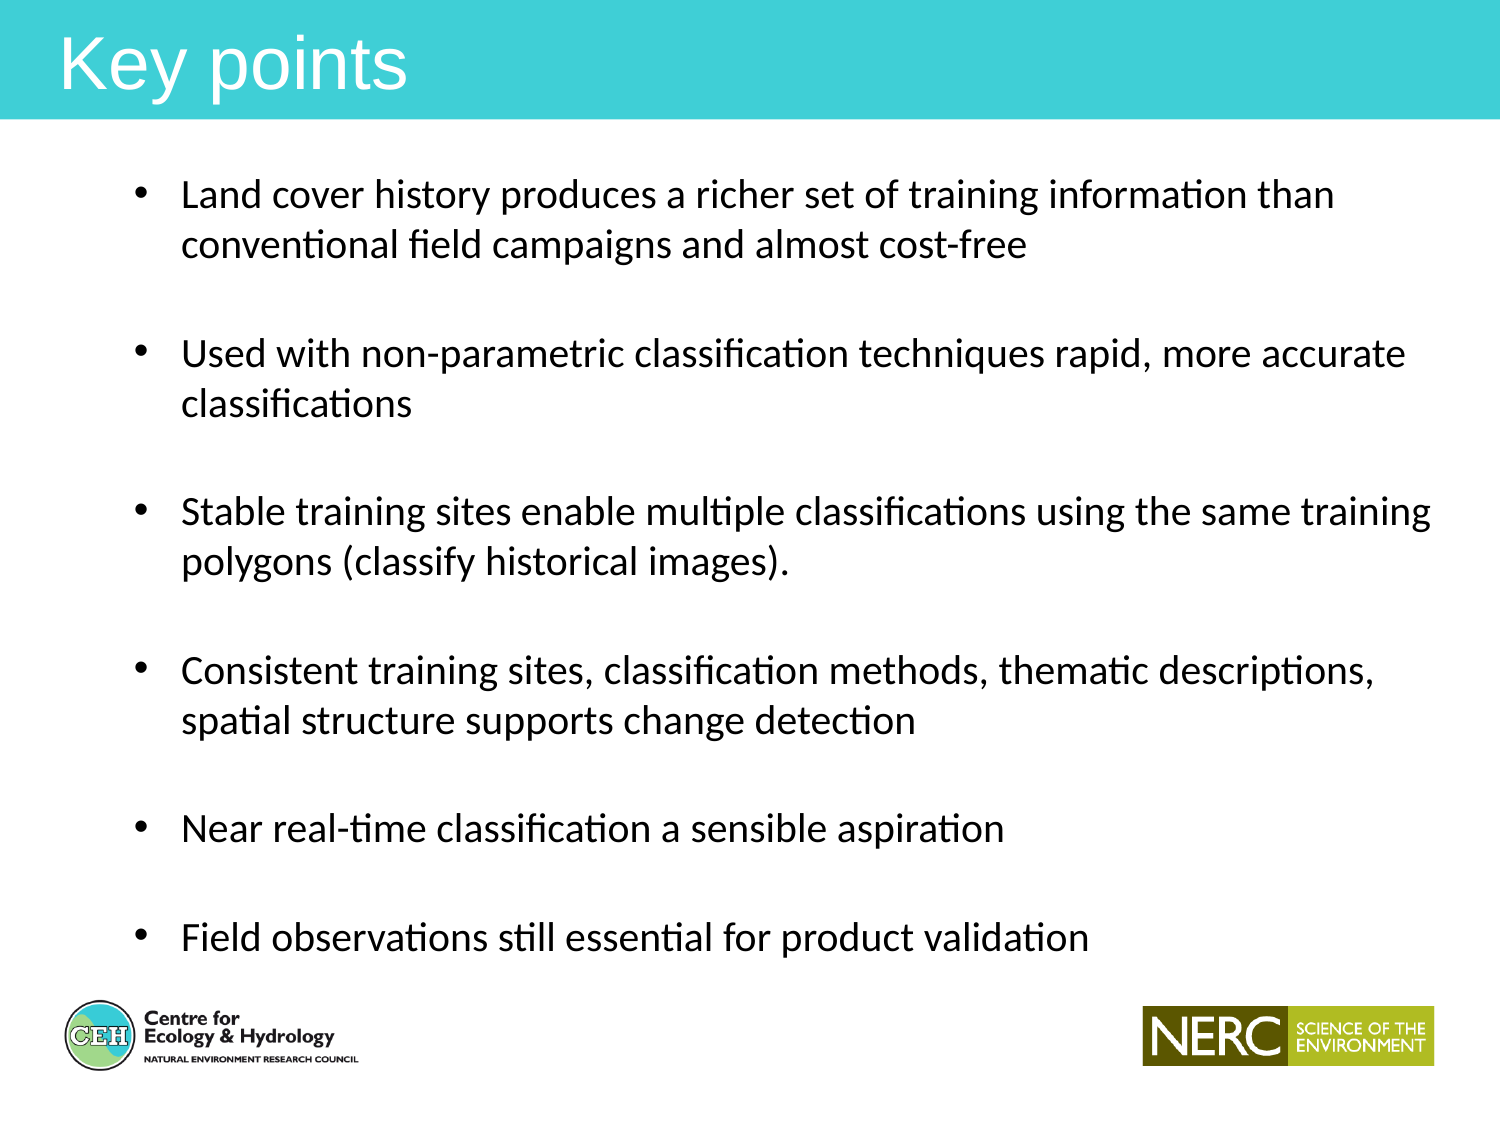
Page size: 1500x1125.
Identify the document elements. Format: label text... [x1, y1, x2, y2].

list Key points [0, 0, 1500, 119]
list Land cover history produces a richer set of training information than conventional field campaigns and almost cost-free Used with non-parametric classification techniques rapid, more accurate classifications Stable training sites enable multiple classifications using the same training polygons (classify historical images). Consistent training sites, classification methods, thematic descriptions, spatial structure supports change detection Near real-time classification a sensible aspiration Field observations still essential for product validation [0, 119, 1500, 1125]
